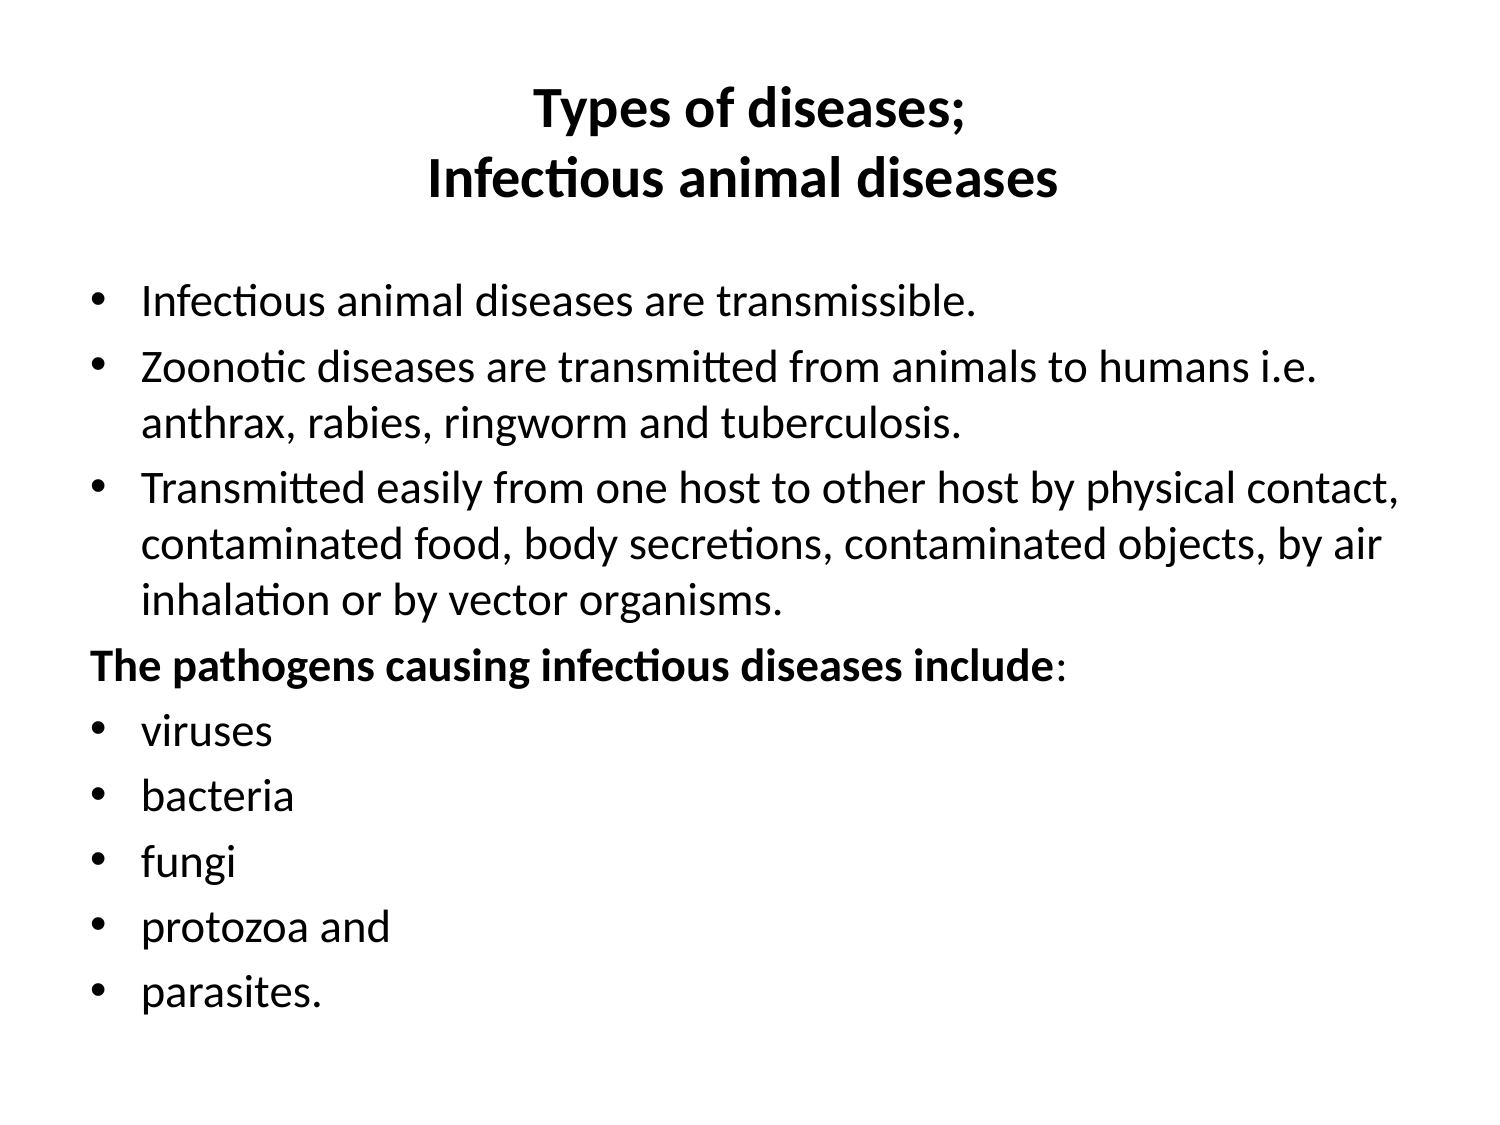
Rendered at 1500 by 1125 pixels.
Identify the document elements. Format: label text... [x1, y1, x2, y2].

title Types of diseases; Infectious animal diseases [75, 45, 1425, 233]
list Infectious animal diseases are transmissible. Zoonotic diseases are transmitted from animals to humans i.e. anthrax, rabies, ringworm and tuberculosis. Transmitted easily from one host to other host by physical contact, contaminated food, body secretions, contaminated objects, by air inhalation or by vector organisms. The pathogens causing infectious diseases include: viruses bacteria fungi protozoa and parasites. [75, 262, 1425, 1100]
